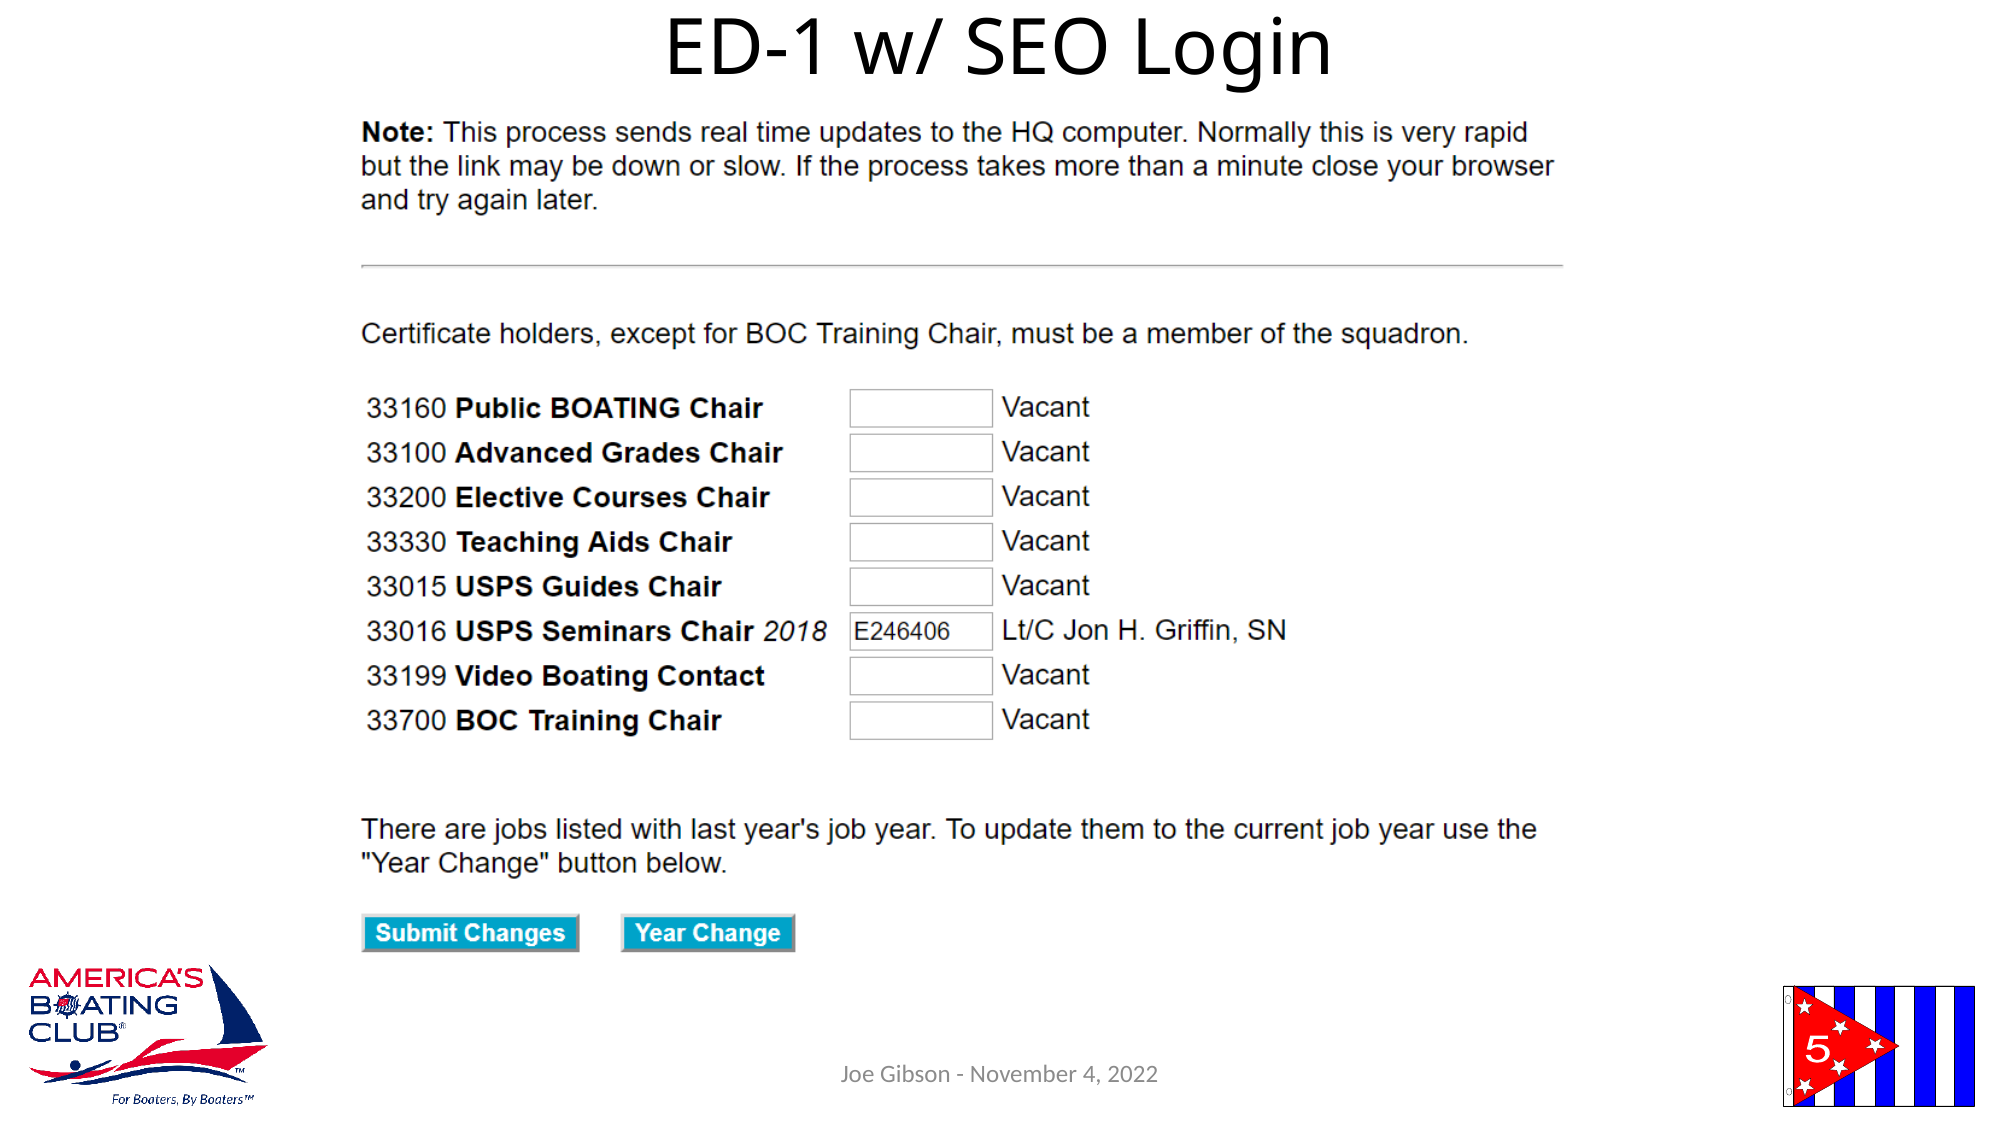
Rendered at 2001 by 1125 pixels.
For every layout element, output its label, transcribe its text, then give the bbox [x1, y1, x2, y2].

picture [11, 949, 285, 1125]
footer Joe Gibson - November 4, 2022 [662, 1042, 1338, 1103]
title ED-1 w/ SEO Login [150, 0, 1850, 100]
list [347, 113, 1625, 980]
